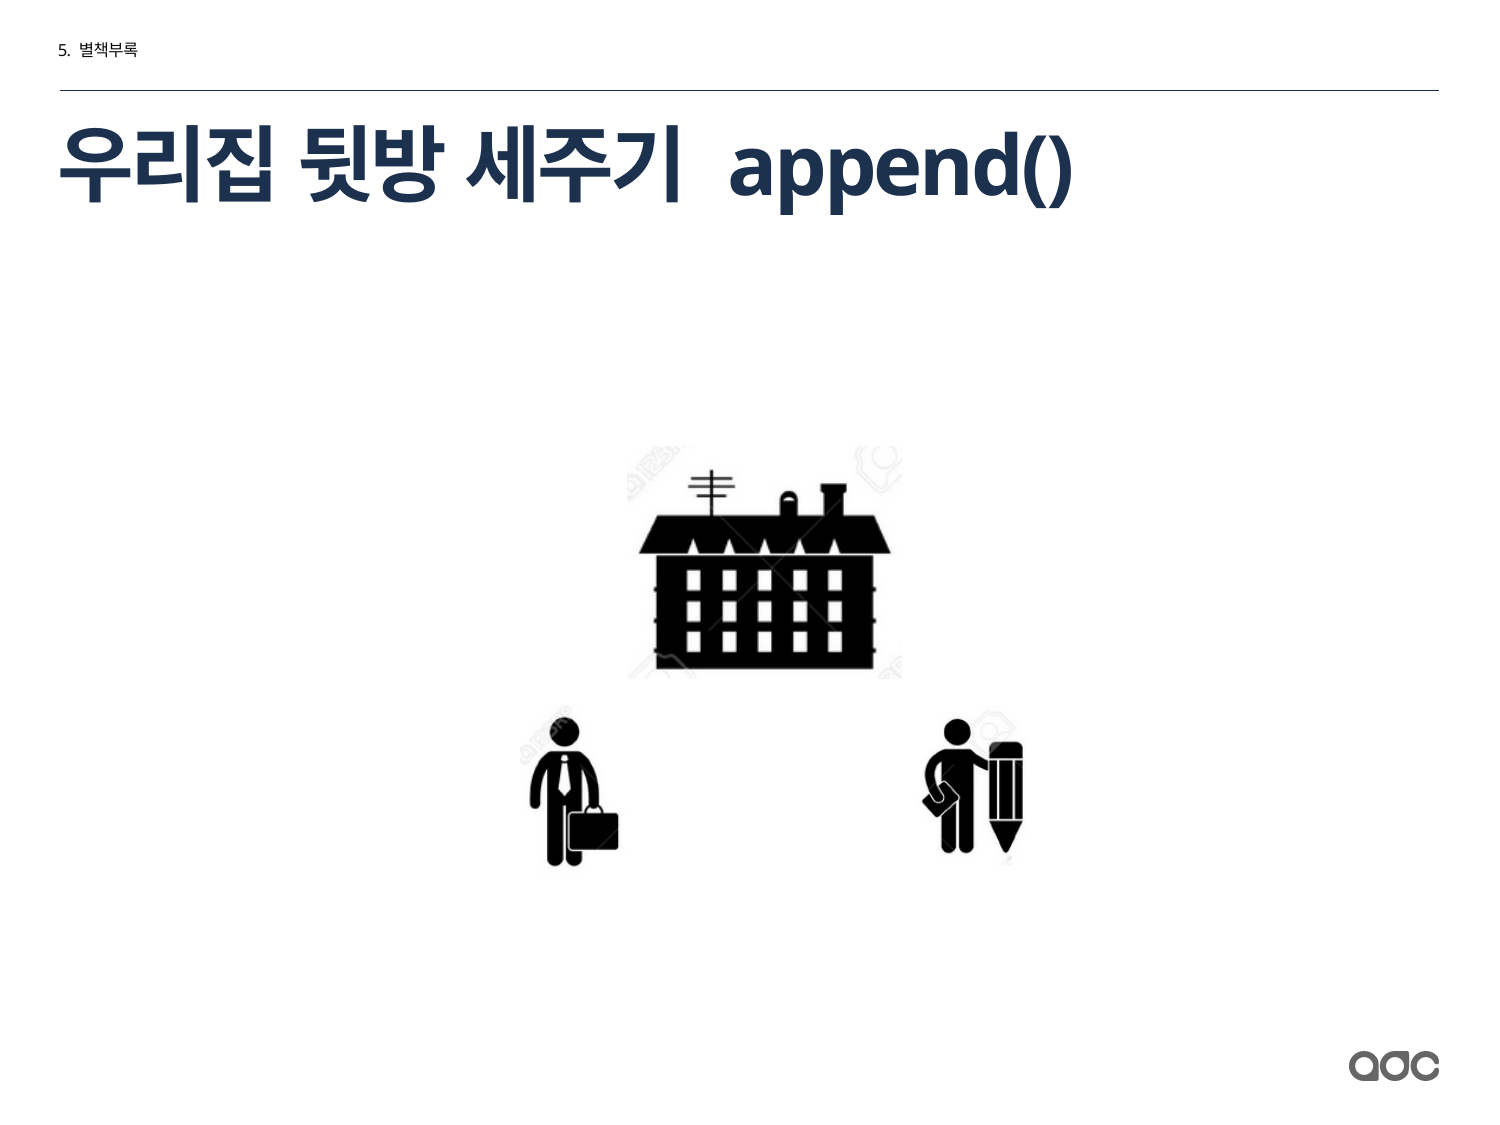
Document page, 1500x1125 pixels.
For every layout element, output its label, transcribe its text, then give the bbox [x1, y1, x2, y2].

picture [627, 445, 902, 680]
text_box 5. 별책부록 [43, 31, 303, 67]
picture [1348, 1051, 1439, 1081]
title 우리집 뒷방 세주기 append() [42, 114, 1500, 211]
picture [917, 705, 1037, 925]
picture [520, 704, 630, 876]
